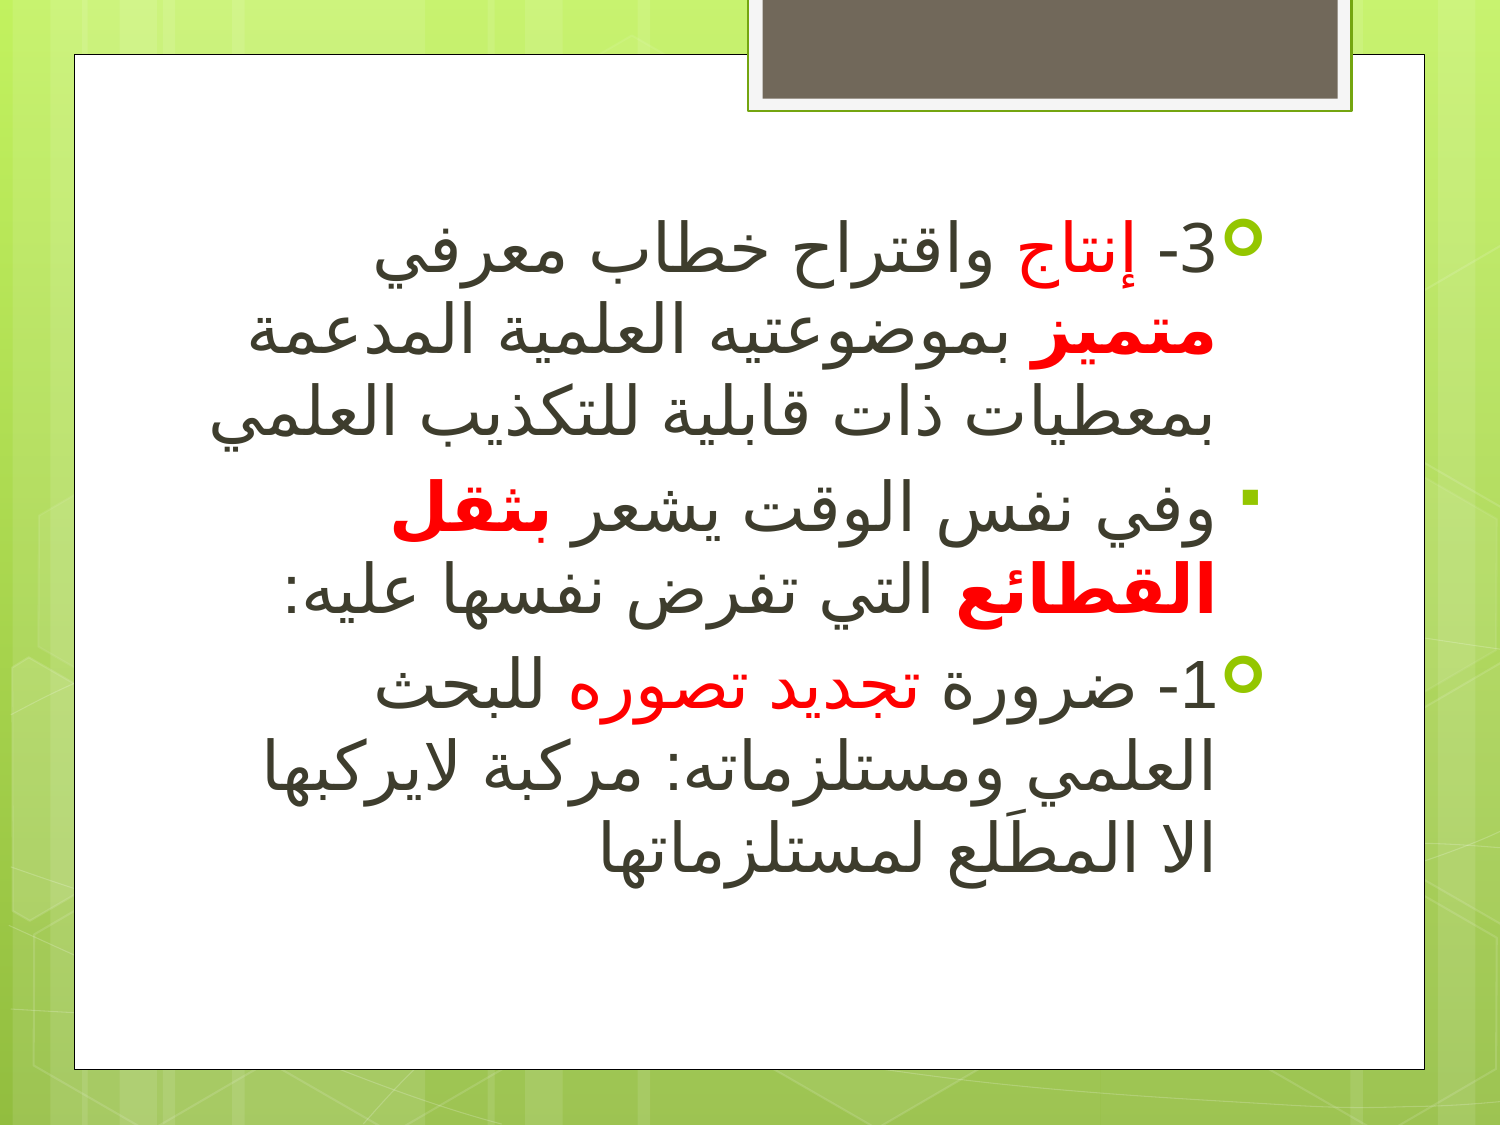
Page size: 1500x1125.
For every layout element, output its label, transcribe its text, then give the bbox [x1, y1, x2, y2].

list 3- إنتاج واقتراح خطاب معرفي متميز بموضوعتيه العلمية المدعمة بمعطيات ذات قابلية للتكذيب العلمي وفي نفس الوقت يشعر بثقل القطائع التي تفرض نفسها عليه: 1- ضرورة تجديد تصوره للبحث العلمي ومستلزماته: مركبة لايركبها الا المطَلع لمستلزماتها [171, 196, 1283, 957]
